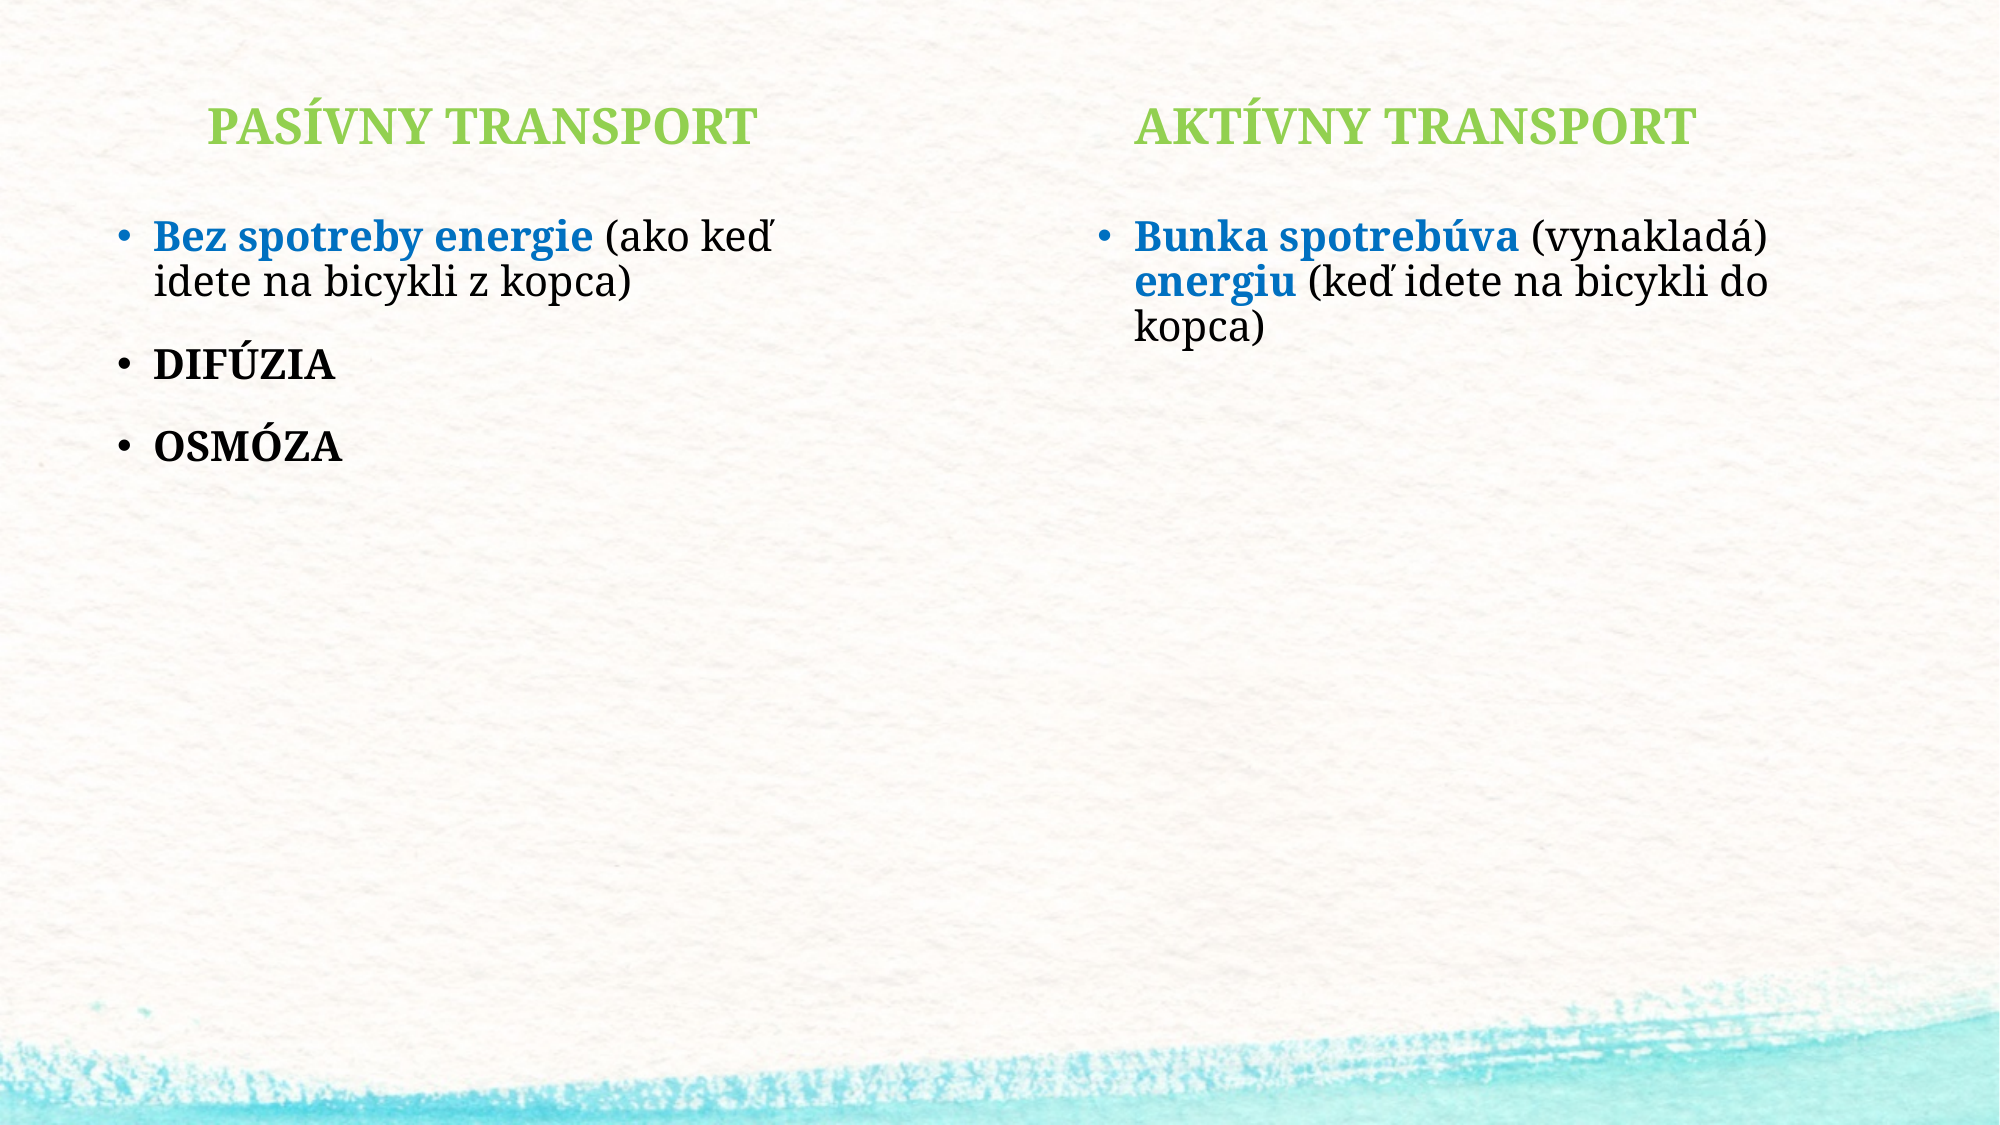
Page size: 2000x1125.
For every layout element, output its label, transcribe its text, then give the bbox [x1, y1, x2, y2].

list PASÍVNY TRANSPORT [101, 66, 864, 192]
list AKTÍVNY TRANSPORT [1035, 66, 1798, 192]
list Bez spotreby energie (ako keď idete na bicykli z kopca) DIFÚZIA OSMÓZA [101, 208, 864, 759]
picture [0, 0, 2000, 1125]
list Bunka spotrebúva (vynakladá) energiu (keď idete na bicykli do kopca) [1082, 208, 1845, 759]
